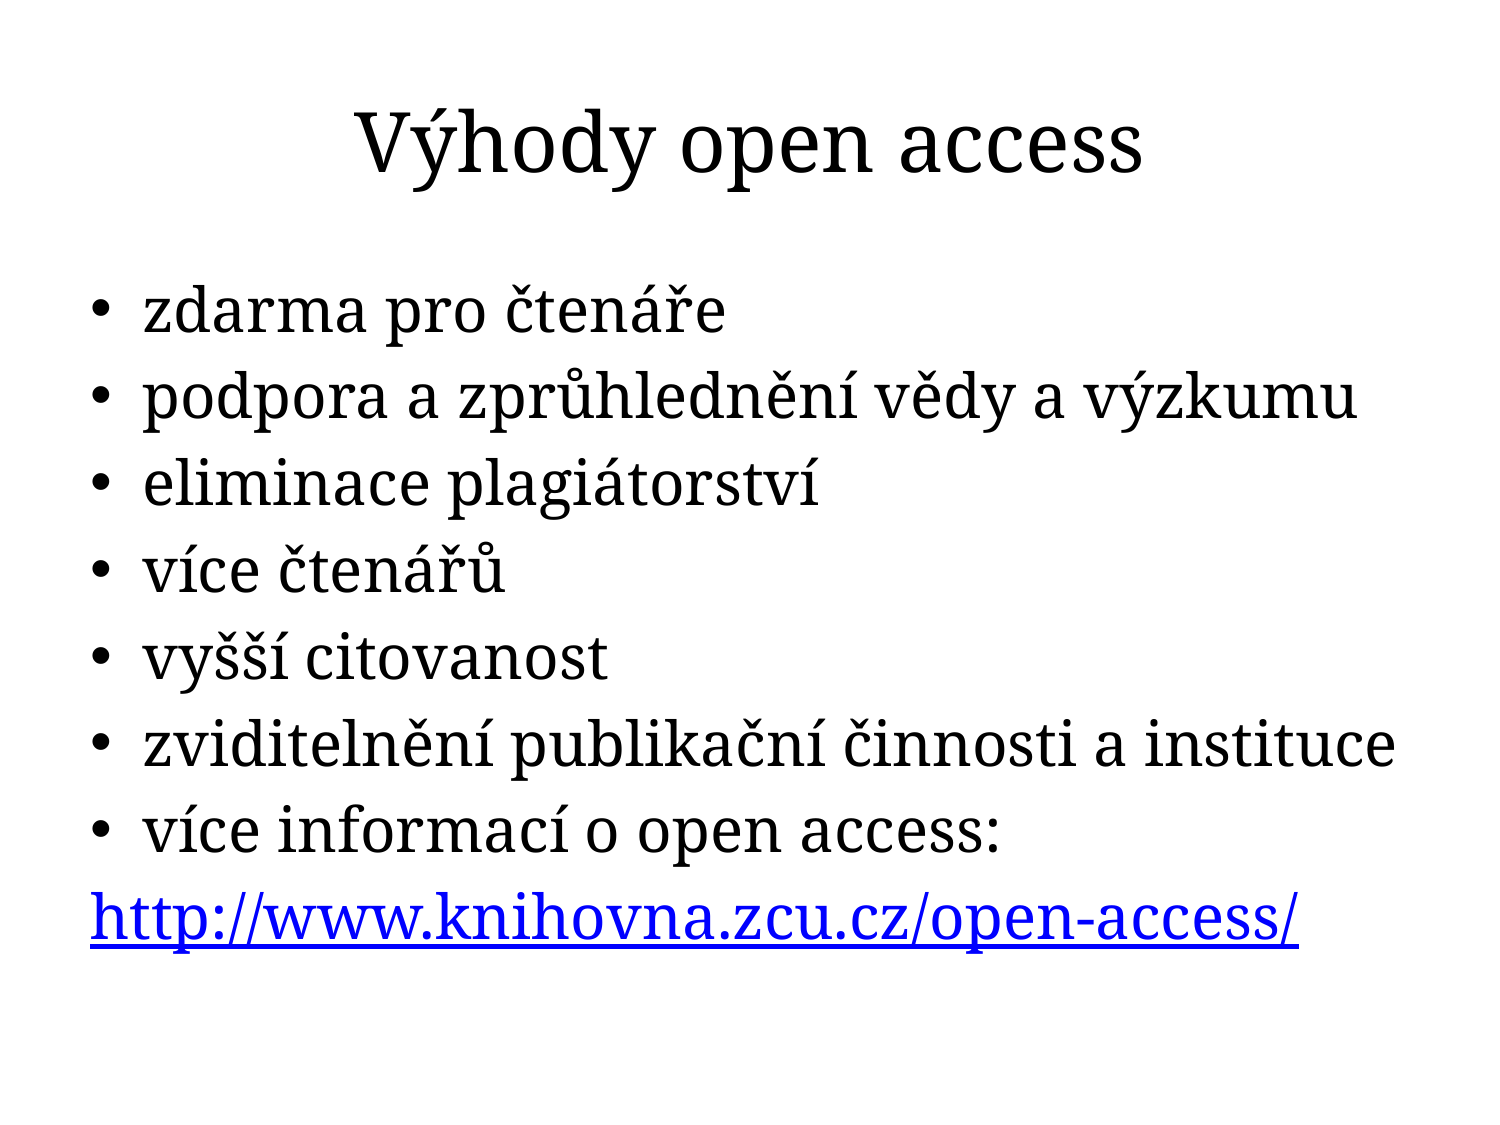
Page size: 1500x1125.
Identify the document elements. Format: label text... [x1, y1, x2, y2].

title Výhody open access [75, 45, 1425, 233]
list zdarma pro čtenáře podpora a zprůhlednění vědy a výzkumu eliminace plagiátorství více čtenářů vyšší citovanost zviditelnění publikační činnosti a instituce více informací o open access: http://www.knihovna.zcu.cz/open-access/ [75, 262, 1425, 1005]
